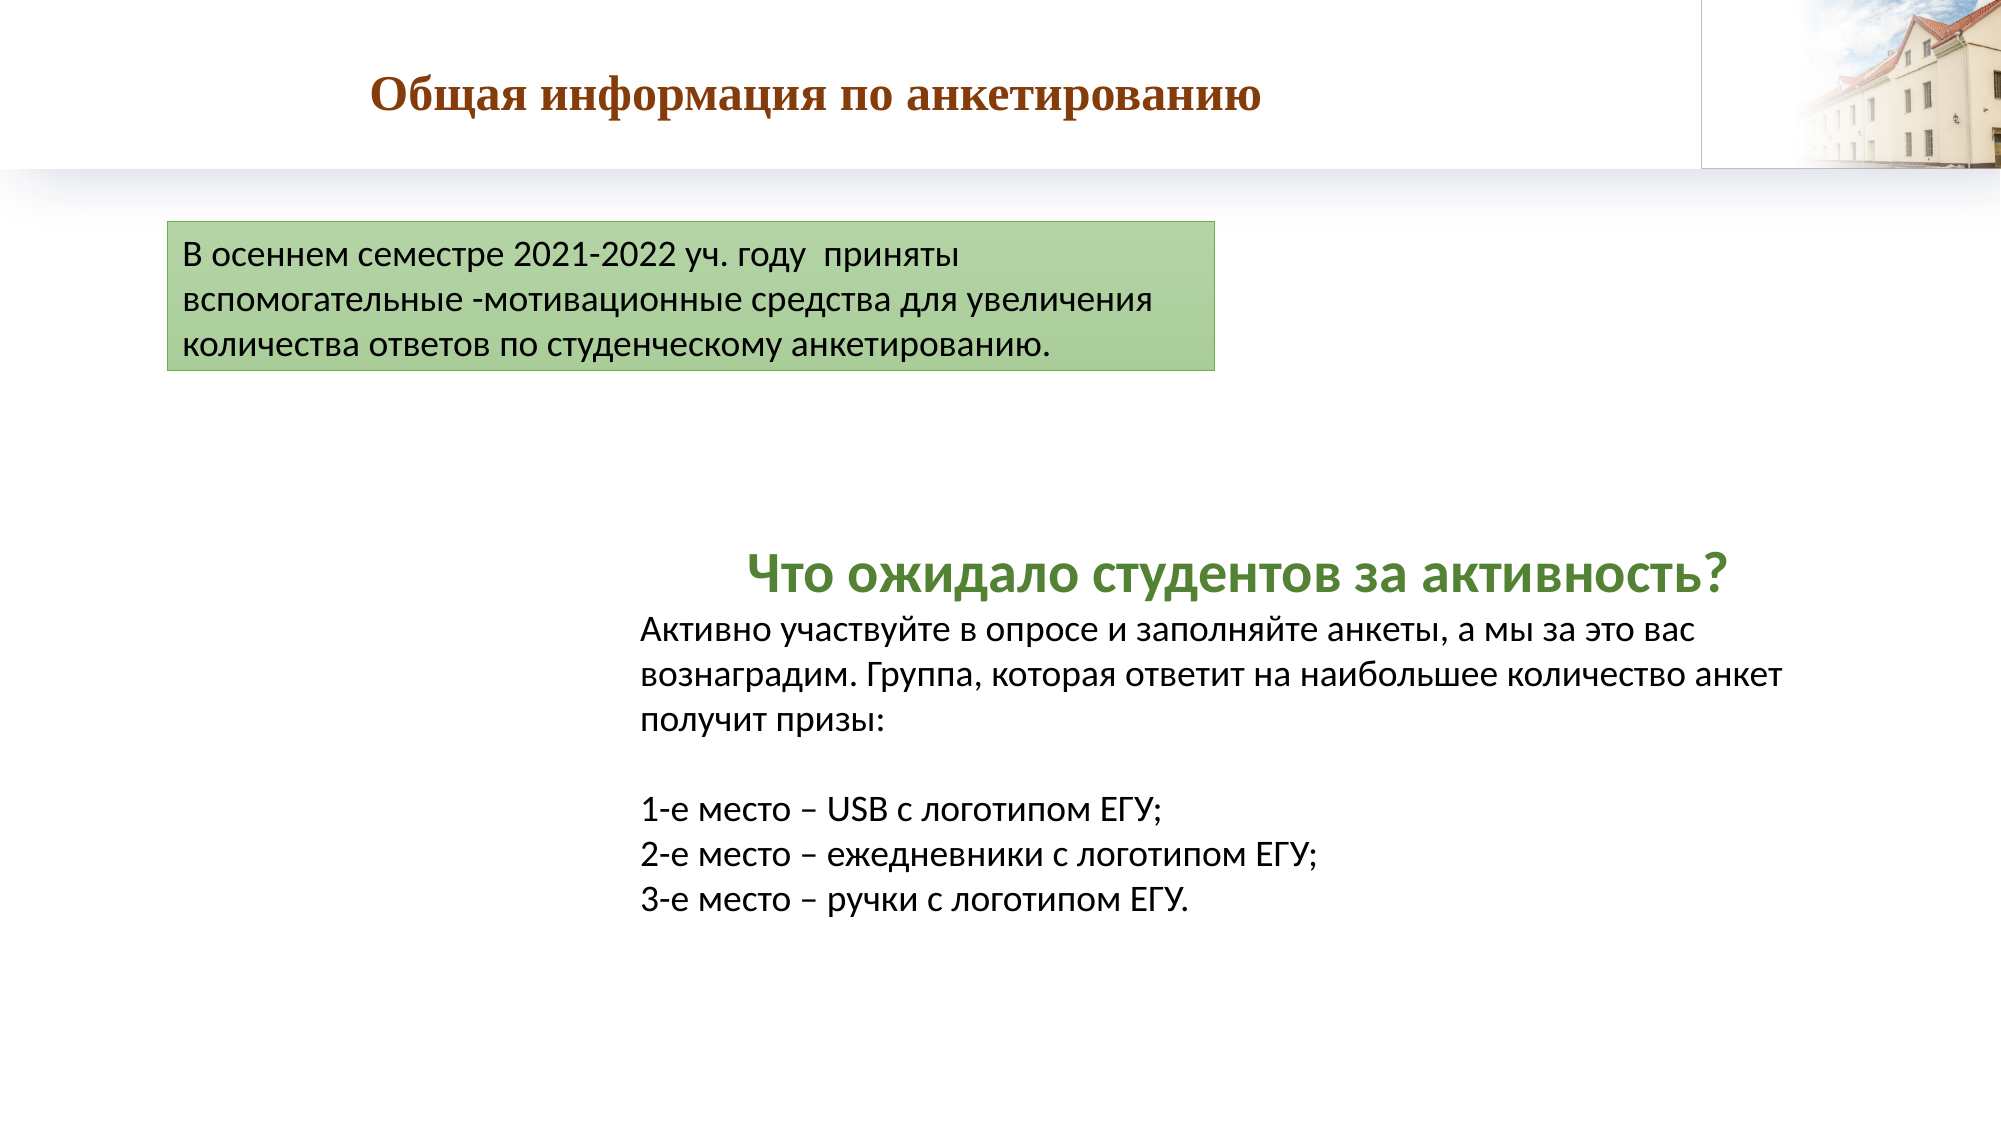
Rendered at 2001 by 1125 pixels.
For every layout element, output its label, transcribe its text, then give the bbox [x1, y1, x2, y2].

picture [1699, 0, 2001, 169]
text_box Общая информация по анкетированию [324, 53, 1307, 128]
text_box [0, 0, 2000, 170]
text_box Что ожидало студентов за активность? Активно участвуйте в опросе и заполняйте анкеты, а мы за это вас вознаградим. Группа, которая ответит на наибольшее количество анкет получит призы: 1-е место – USB с логотипом ЕГУ; 2-е место – ежедневники с логотипом ЕГУ; 3-е место – ручки с логотипом ЕГУ. [625, 526, 1852, 927]
text_box В осеннем семестре 2021-2022 уч. году приняты вспомогательные -мотивационные средства для увеличения количества ответов по студенческому анкетированию. [167, 221, 1215, 371]
